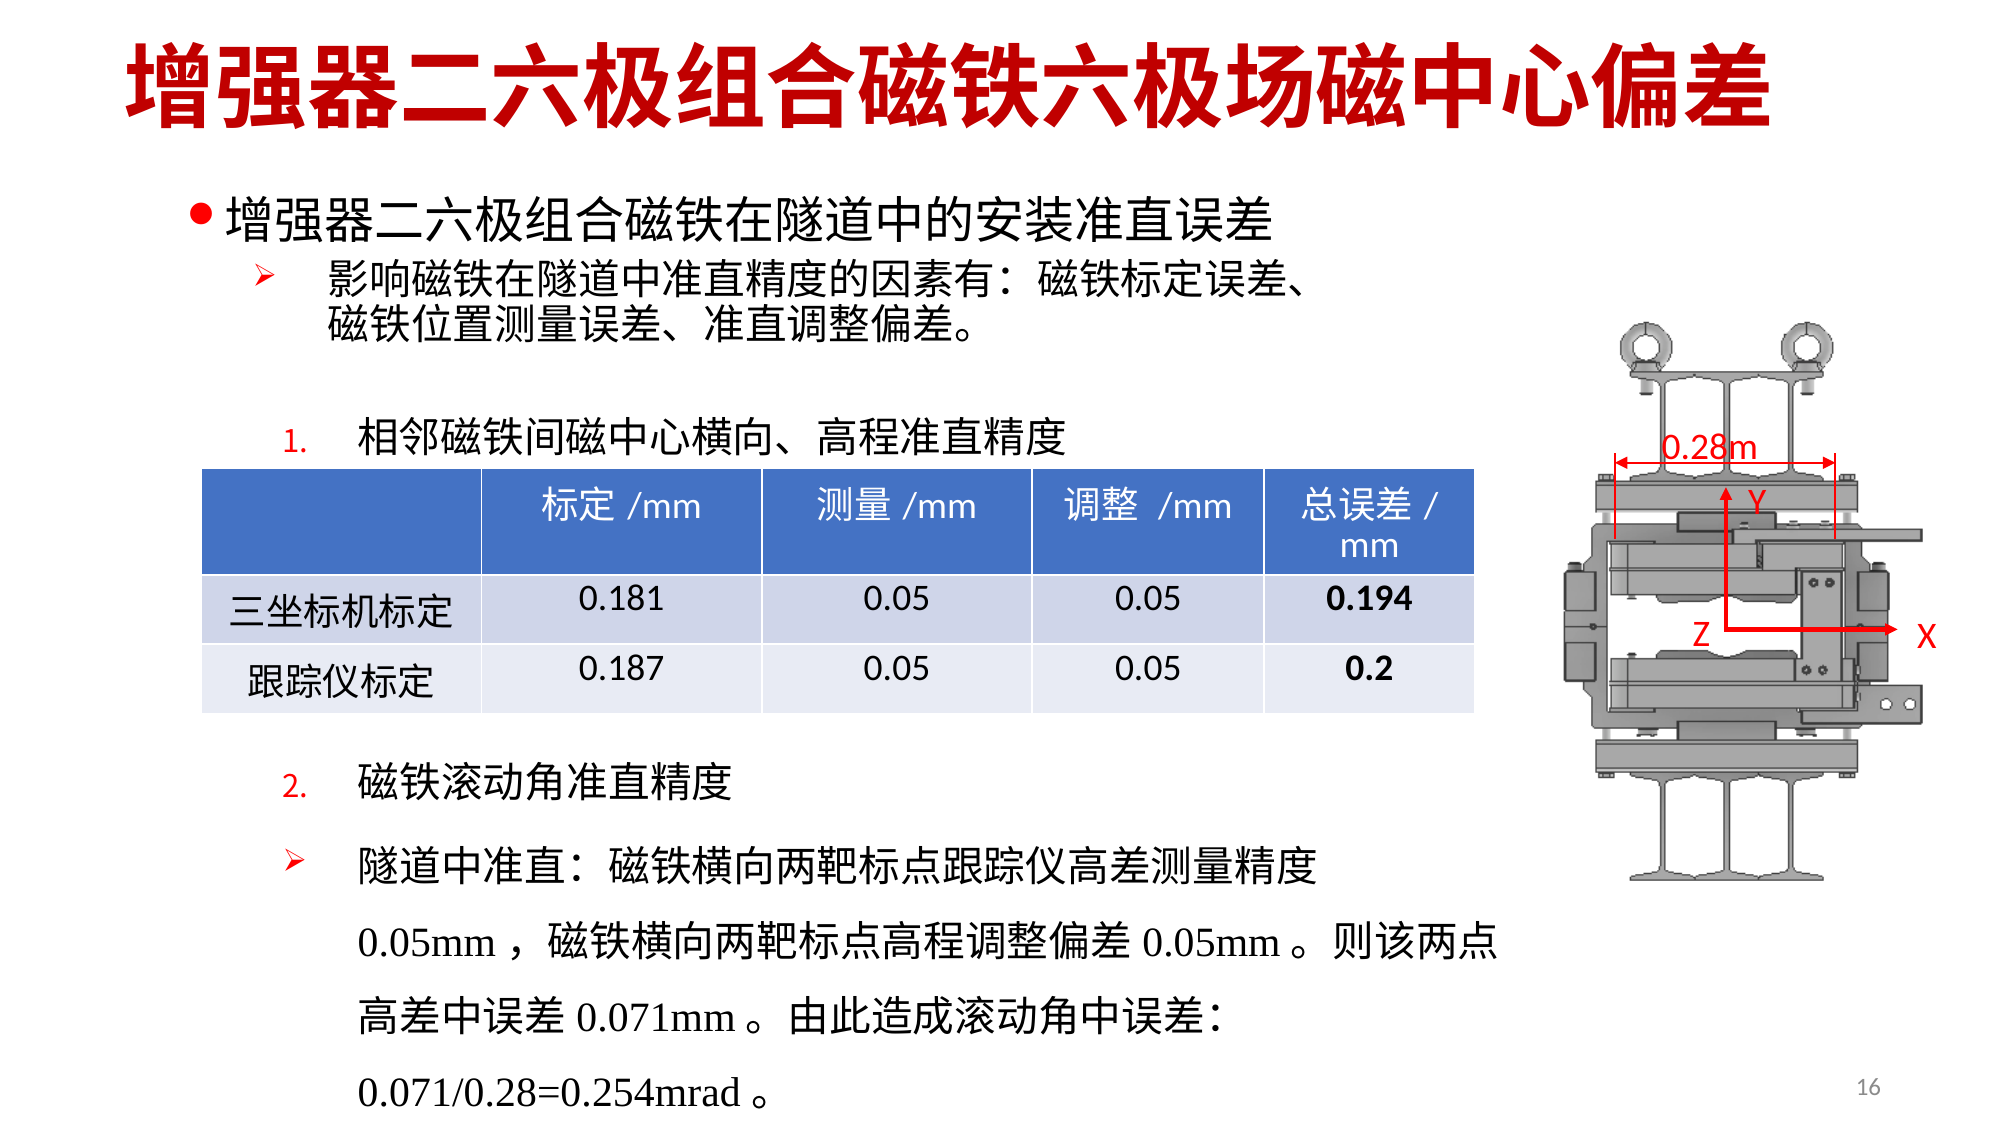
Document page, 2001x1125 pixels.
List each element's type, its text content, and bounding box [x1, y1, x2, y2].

title 增强器二六极组合磁铁六极场磁中心偏差 [66, 30, 1833, 150]
table_cell 跟踪仪标定 [202, 645, 481, 713]
table_cell 0.194 [1265, 576, 1474, 643]
table_cell 0.05 [763, 645, 1031, 713]
table_header [202, 483, 481, 574]
table_cell 0.181 [482, 576, 761, 643]
table_cell 0.05 [1033, 576, 1263, 643]
table_header 总误差/mm [1265, 469, 1474, 574]
table_cell 三坐标机标定 [202, 576, 481, 643]
table_cell 0.187 [482, 645, 761, 713]
table_header 标定/mm [482, 483, 761, 574]
table_header 测量/mm [763, 483, 1031, 574]
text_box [1546, 310, 1953, 885]
text_box 磁铁滚动角准直精度 隧道中准直：磁铁横向两靶标点跟踪仪高差测量精度0.05mm，磁铁横向两靶标点高程调整偏差0.05mm。则该两点高差中误差0.071mm。由此造成滚动角中误差：0.071/0.28=0.254mrad。 [202, 723, 1527, 977]
slide_number 16 [1546, 1055, 1897, 1116]
list 增强器二六极组合磁铁在隧道中的安装准直误差 影响磁铁在隧道中准直精度的因素有：磁铁标定误差、磁铁位置测量误差、准直调整偏差。 [172, 181, 1356, 441]
table_cell 0.05 [763, 576, 1031, 643]
table_cell 0.05 [1033, 645, 1263, 713]
table_cell 0.2 [1265, 645, 1474, 713]
text_box 相邻磁铁间磁中心横向、高程准直精度 [201, 378, 1277, 483]
table_header 调整 /mm [1033, 483, 1263, 574]
